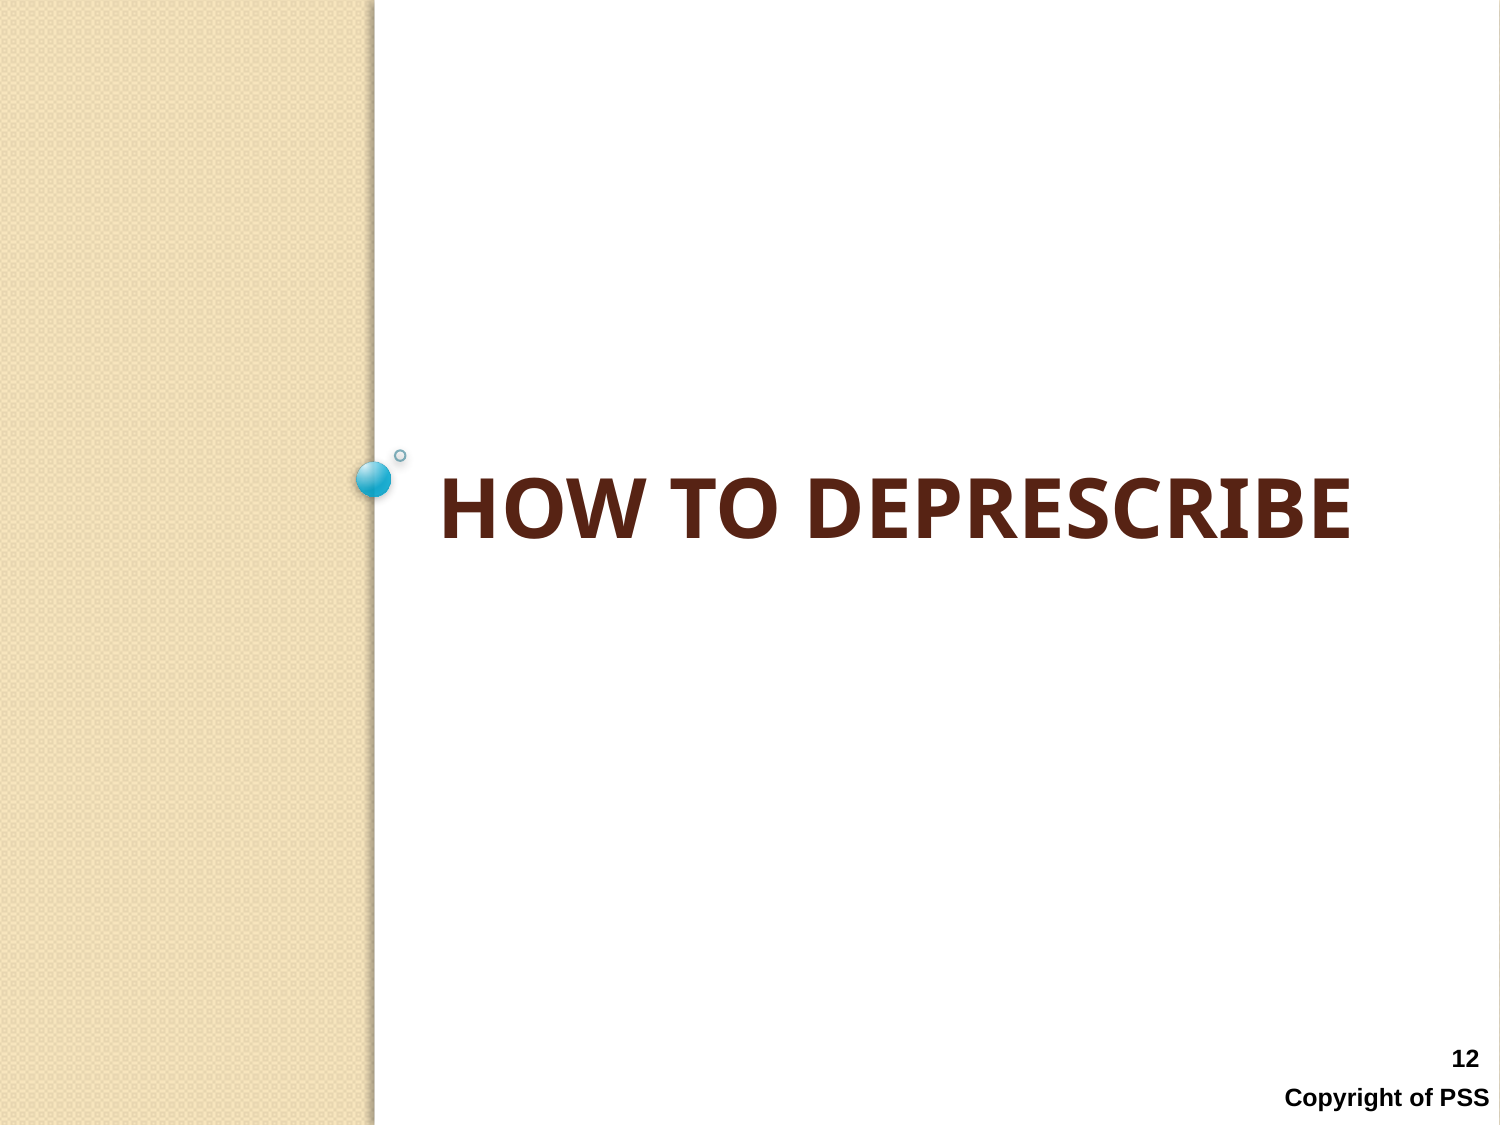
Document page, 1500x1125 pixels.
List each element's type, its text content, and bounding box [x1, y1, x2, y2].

slide_number 12 [1428, 1001, 1500, 1080]
footer Copyright of PSS [1149, 1040, 1500, 1119]
title How to deprescribe [422, 187, 1473, 563]
